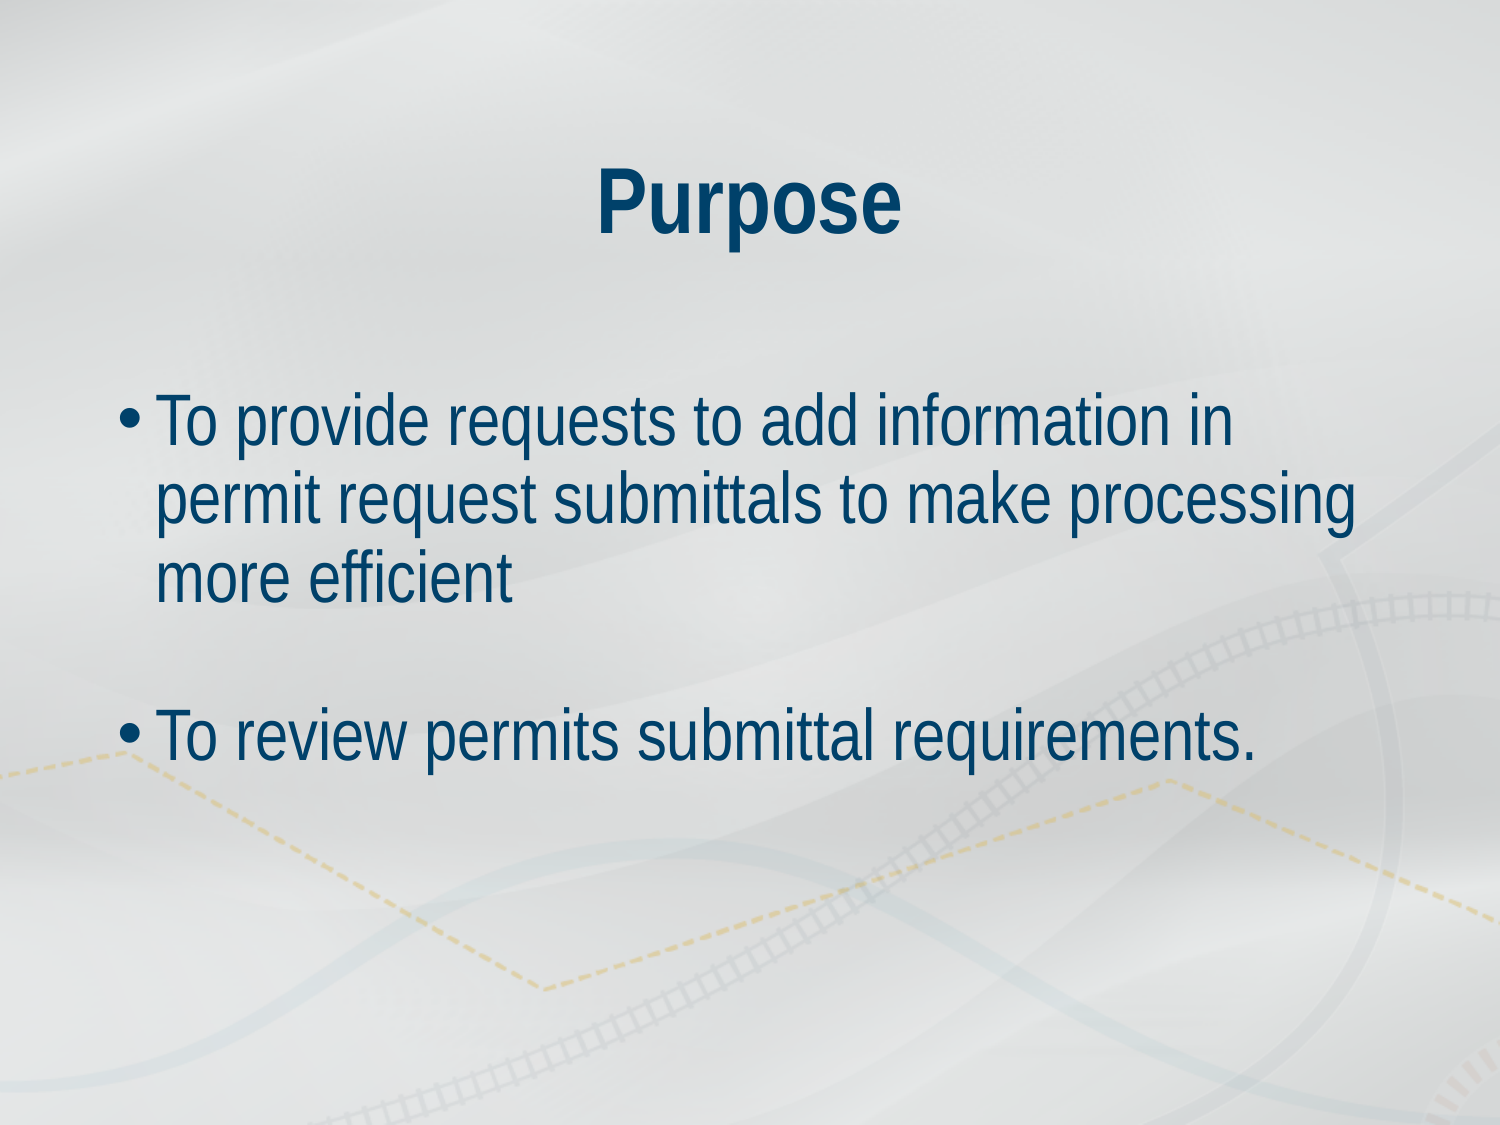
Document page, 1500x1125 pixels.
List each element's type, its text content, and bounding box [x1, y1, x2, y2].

list To provide requests to add information in permit request submittals to make processing more efficient To review permits submittal requirements. [103, 375, 1397, 760]
title Purpose [103, 97, 1397, 315]
picture [0, 0, 1500, 1125]
